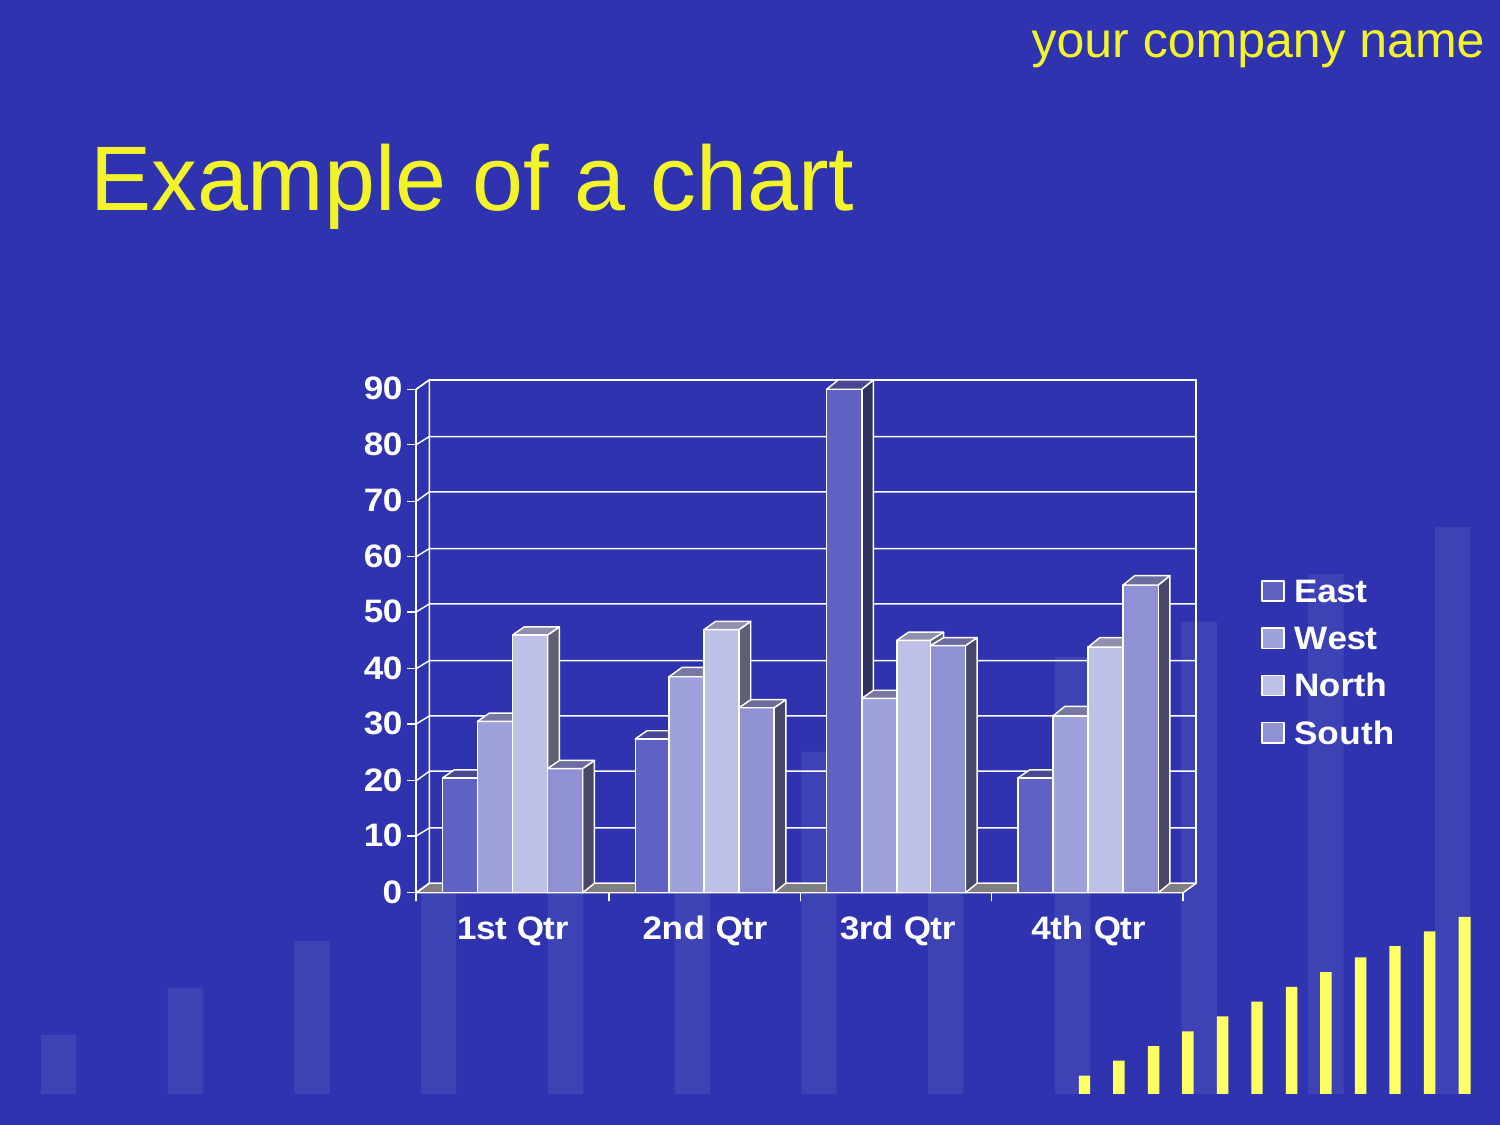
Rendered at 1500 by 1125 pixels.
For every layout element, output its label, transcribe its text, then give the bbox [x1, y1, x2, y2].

title Example of a chart [75, 79, 1425, 268]
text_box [297, 339, 1416, 981]
